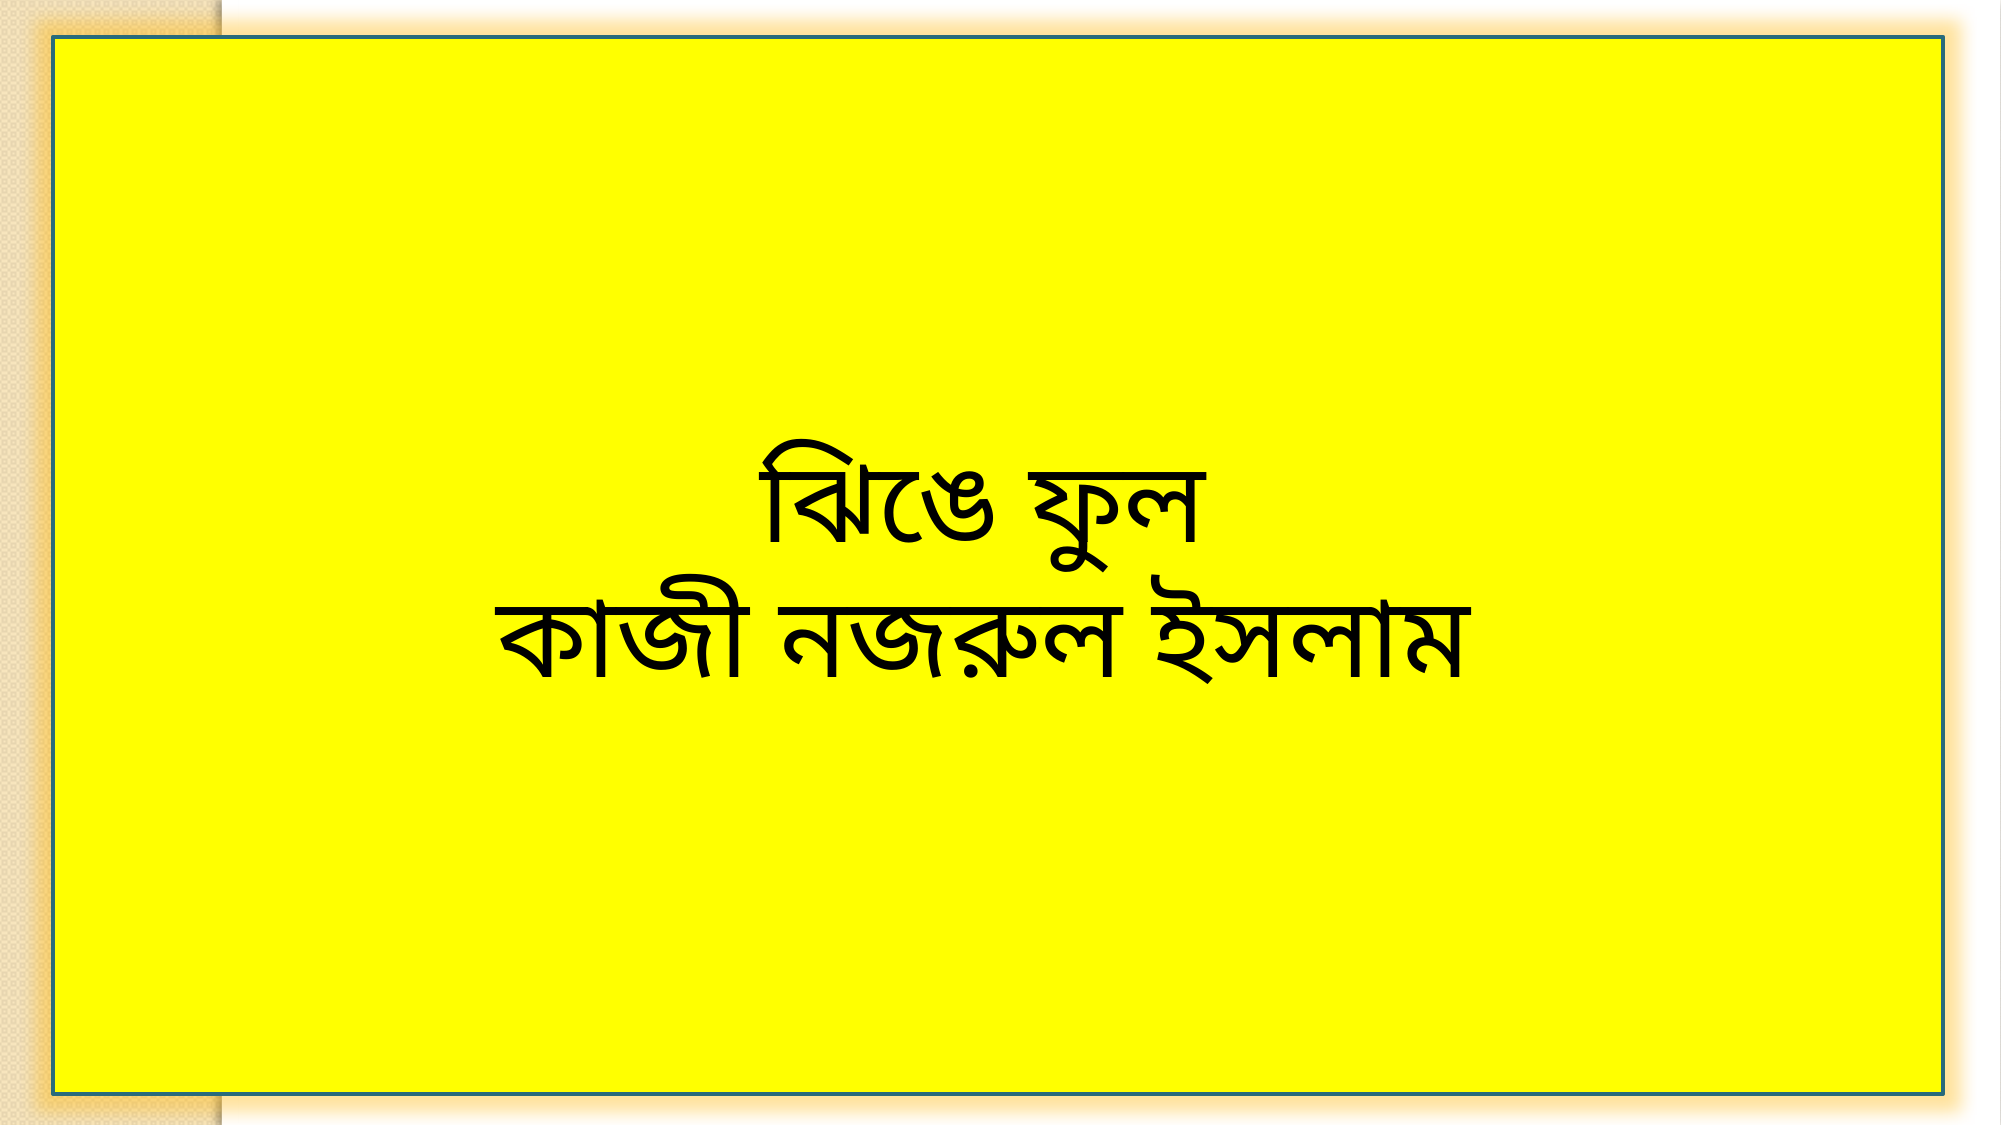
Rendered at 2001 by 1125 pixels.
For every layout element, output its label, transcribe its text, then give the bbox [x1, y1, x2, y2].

text_box ঝিঙে ফুল কাজী নজরুল ইসলাম [51, 35, 1945, 1096]
